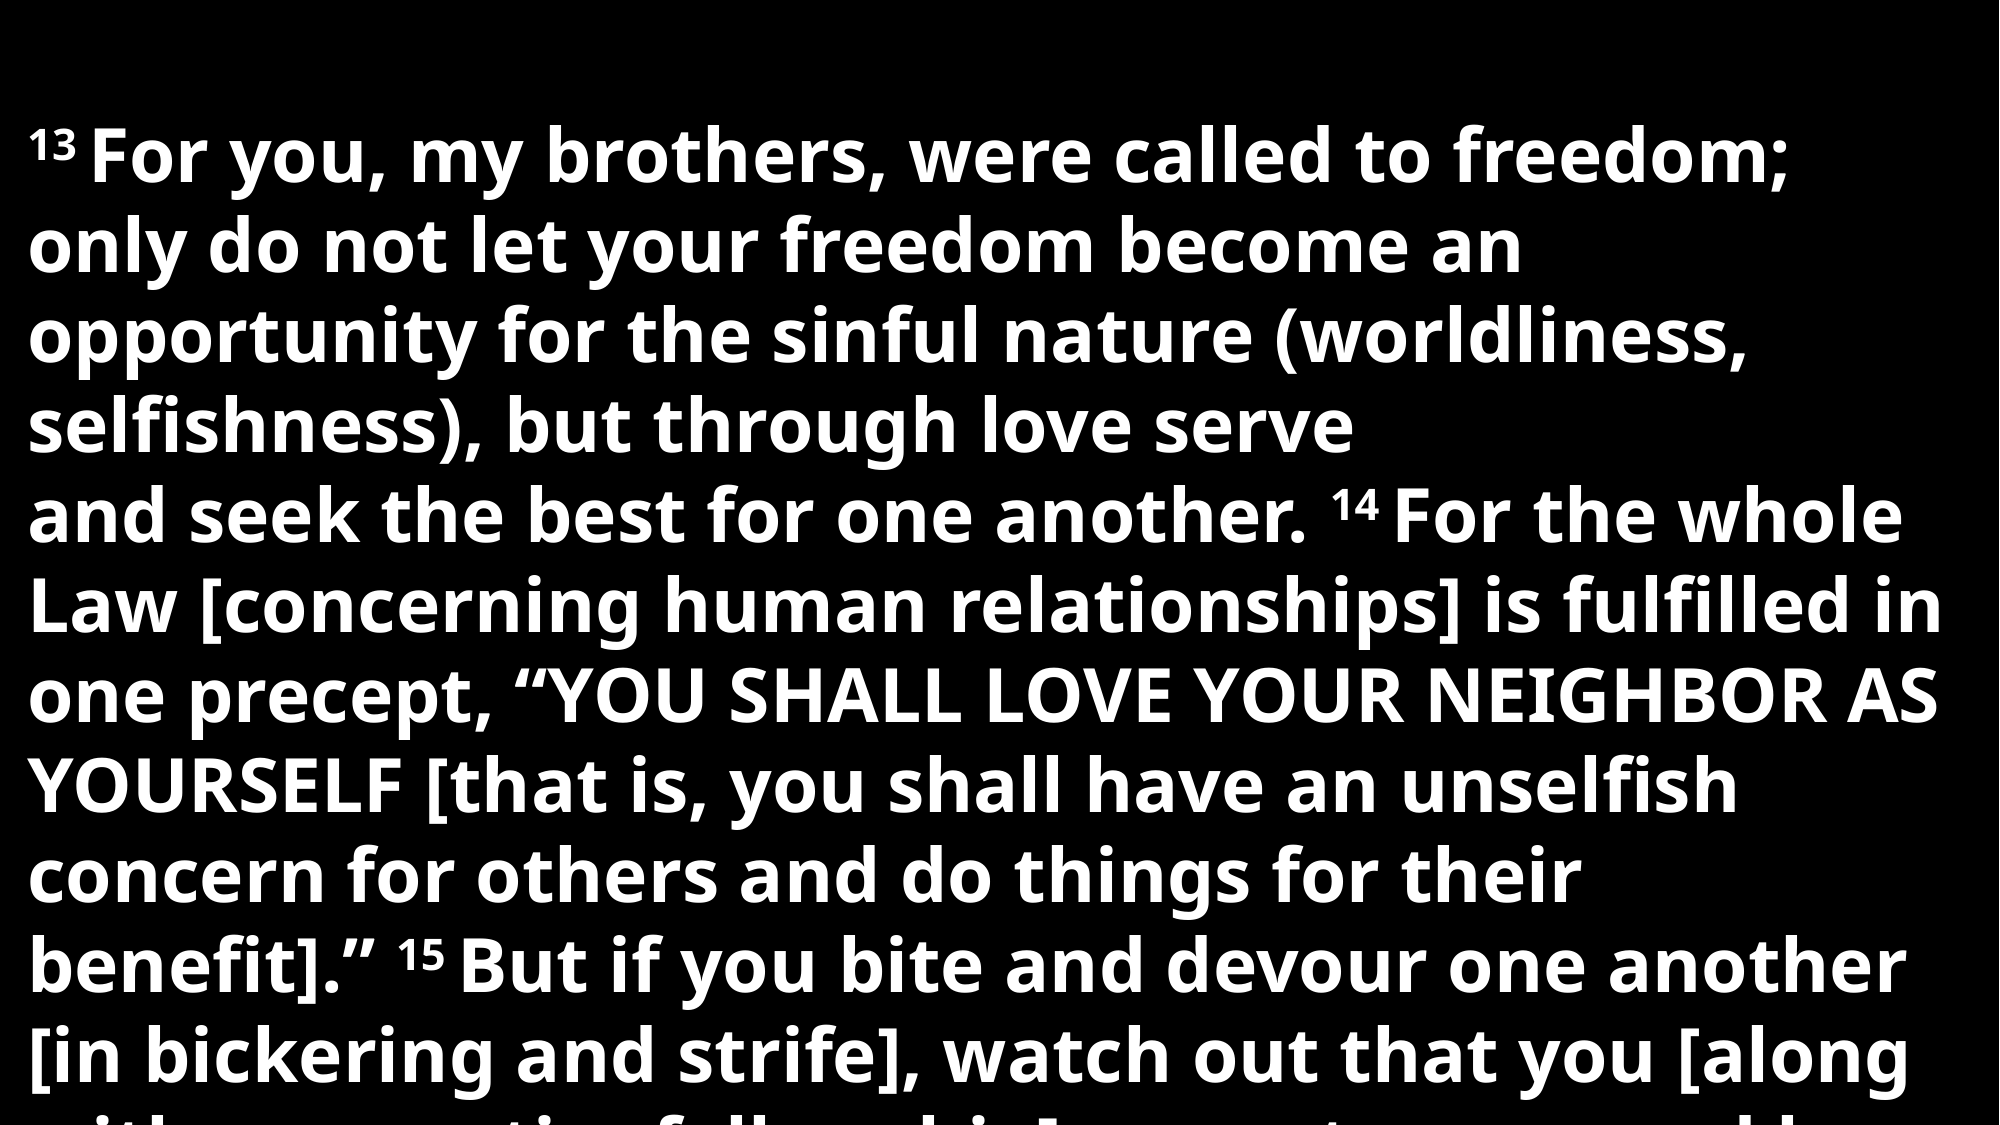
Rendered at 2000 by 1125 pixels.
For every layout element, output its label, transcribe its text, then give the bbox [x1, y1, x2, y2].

text_box 13 For you, my brothers, were called to freedom; only do not let your freedom become an opportunity for the sinful nature (worldliness, selfishness), but through love serve and seek the best for one another. 14 For the whole Law [concerning human relationships] is fulfilled in one precept, “You shall love your neighbor as yourself [that is, you shall have an unselfish concern for others and do things for their benefit].” 15 But if you bite and devour one another [in bickering and strife], watch out that you [along with your entire fellowship] are not consumed by one another. [12, 100, 1988, 1125]
